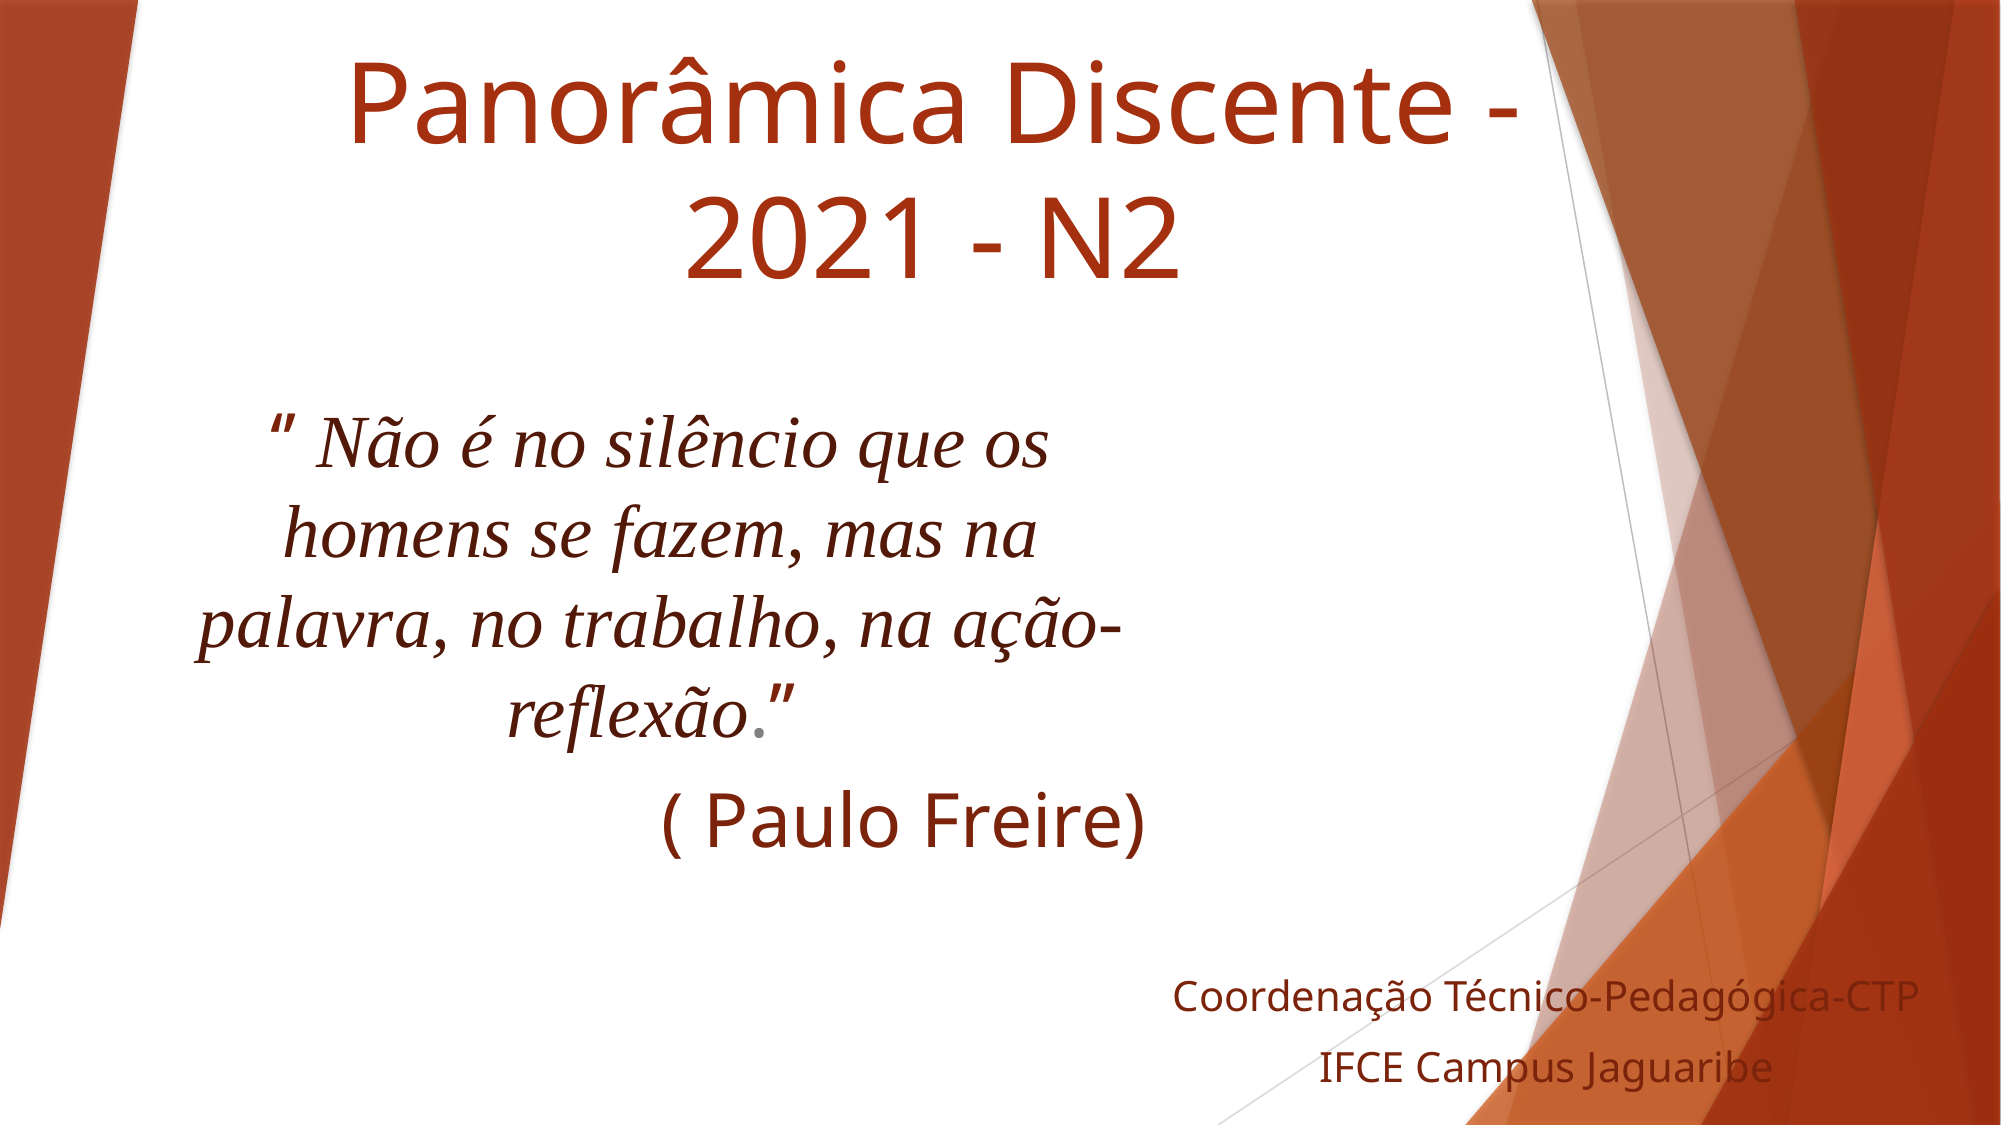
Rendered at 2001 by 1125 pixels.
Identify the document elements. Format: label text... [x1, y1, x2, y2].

text_box ‘’ Não é no silêncio que os homens se fazem, mas na palavra, no trabalho, na ação-reflexão.’’ ( Paulo Freire) [160, 384, 1161, 871]
subtitle Coordenação Técnico-Pedagógica-CTP IFCE Campus Jaguaribe [1104, 962, 1990, 1100]
title Panorâmica Discente - 2021 - N2 [217, 37, 1650, 309]
